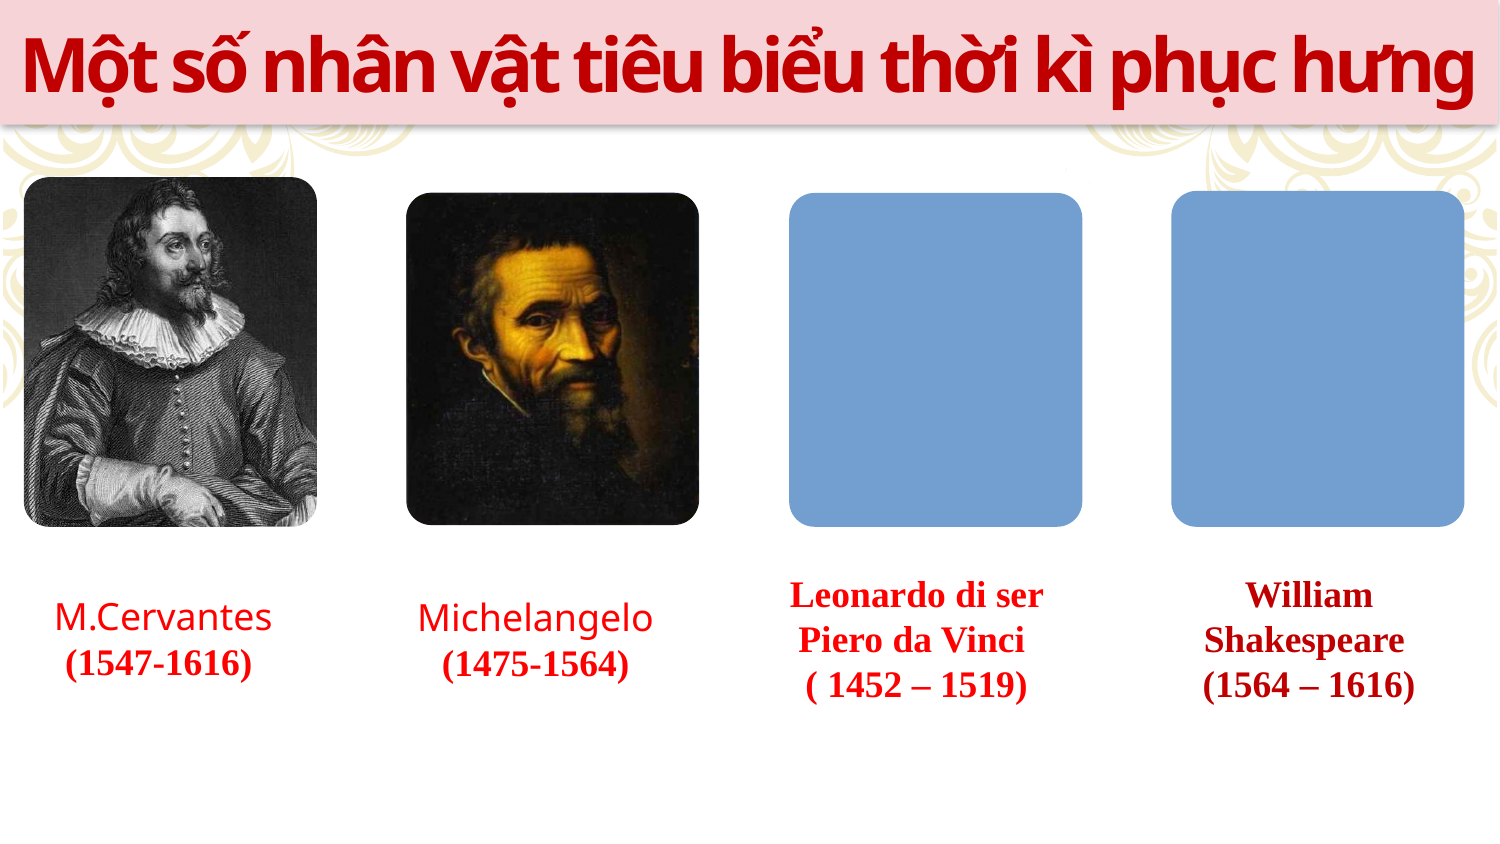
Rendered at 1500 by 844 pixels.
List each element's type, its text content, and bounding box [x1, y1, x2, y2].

text_box Michelangelo (1475-1564) [372, 586, 700, 692]
title Một số nhân vật tiêu biểu thời kì phục hưng [0, 0, 1499, 125]
picture [405, 192, 700, 526]
text_box M.Cervantes (1547-1616) [0, 585, 327, 691]
picture [23, 176, 318, 527]
text_box Leonardo di ser Piero da Vinci ( 1452 – 1519) [744, 562, 1089, 713]
text_box William Shakespeare (1564 – 1616) [1184, 562, 1434, 713]
